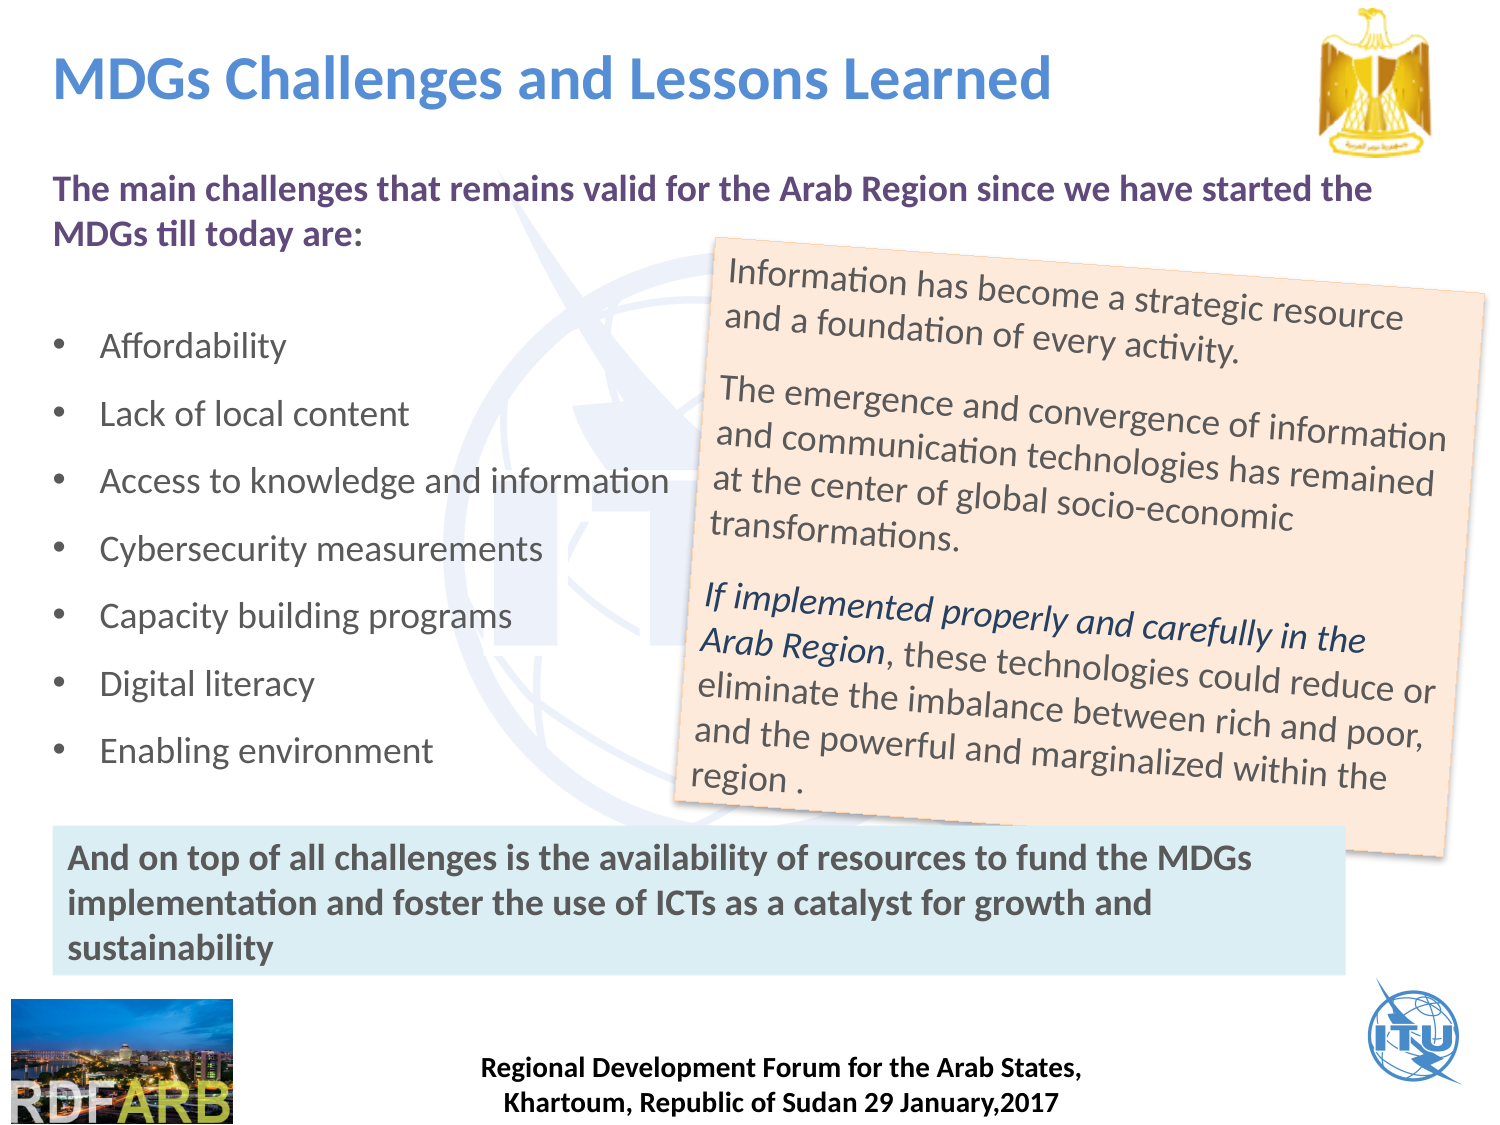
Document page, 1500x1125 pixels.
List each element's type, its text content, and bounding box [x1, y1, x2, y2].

text_box And on top of all challenges is the availability of resources to fund the MDGs implementation and foster the use of ICTs as a catalyst for growth and sustainability [52, 825, 1346, 976]
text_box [10, 998, 1332, 1125]
text_box The main challenges that remains valid for the Arab Region since we have started the MDGs till today are: Affordability Lack of local content Access to knowledge and information Cybersecurity measurements Capacity building programs Digital literacy Enabling environment [37, 156, 1418, 824]
picture [0, 0, 1500, 1125]
text_box MDGs Challenges and Lessons Learned [37, 30, 1313, 120]
text_box Information has become a strategic resource and a foundation of every activity. The emergence and convergence of information and communication technologies has remained at the center of global socio-economic transformations. If implemented properly and carefully in the Arab Region, these technologies could reduce or eliminate the imbalance between rich and poor, and the powerful and marginalized within the region . [674, 237, 1485, 857]
